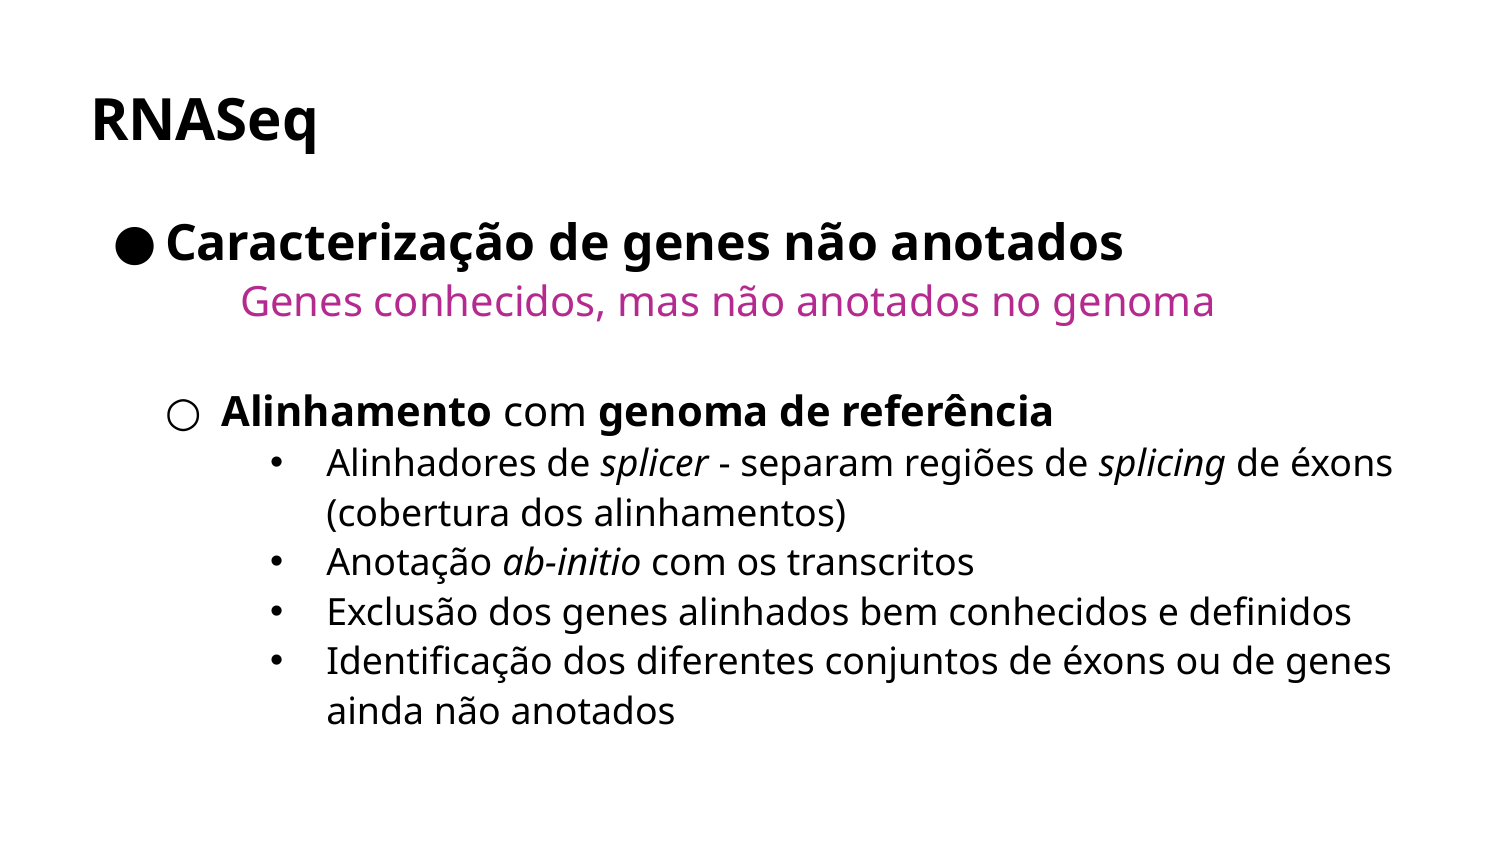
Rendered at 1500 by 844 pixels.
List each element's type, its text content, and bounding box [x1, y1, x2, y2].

list Caracterização de genes não anotados Genes conhecidos, mas não anotados no genoma Alinhamento com genoma de referência Alinhadores de splicer - separam regiões de splicing de éxons (cobertura dos alinhamentos) Anotação ab-initio com os transcritos Exclusão dos genes alinhados bem conhecidos e definidos Identificação dos diferentes conjuntos de éxons ou de genes ainda não anotados [75, 189, 1425, 750]
title RNASeq [75, 67, 1425, 167]
